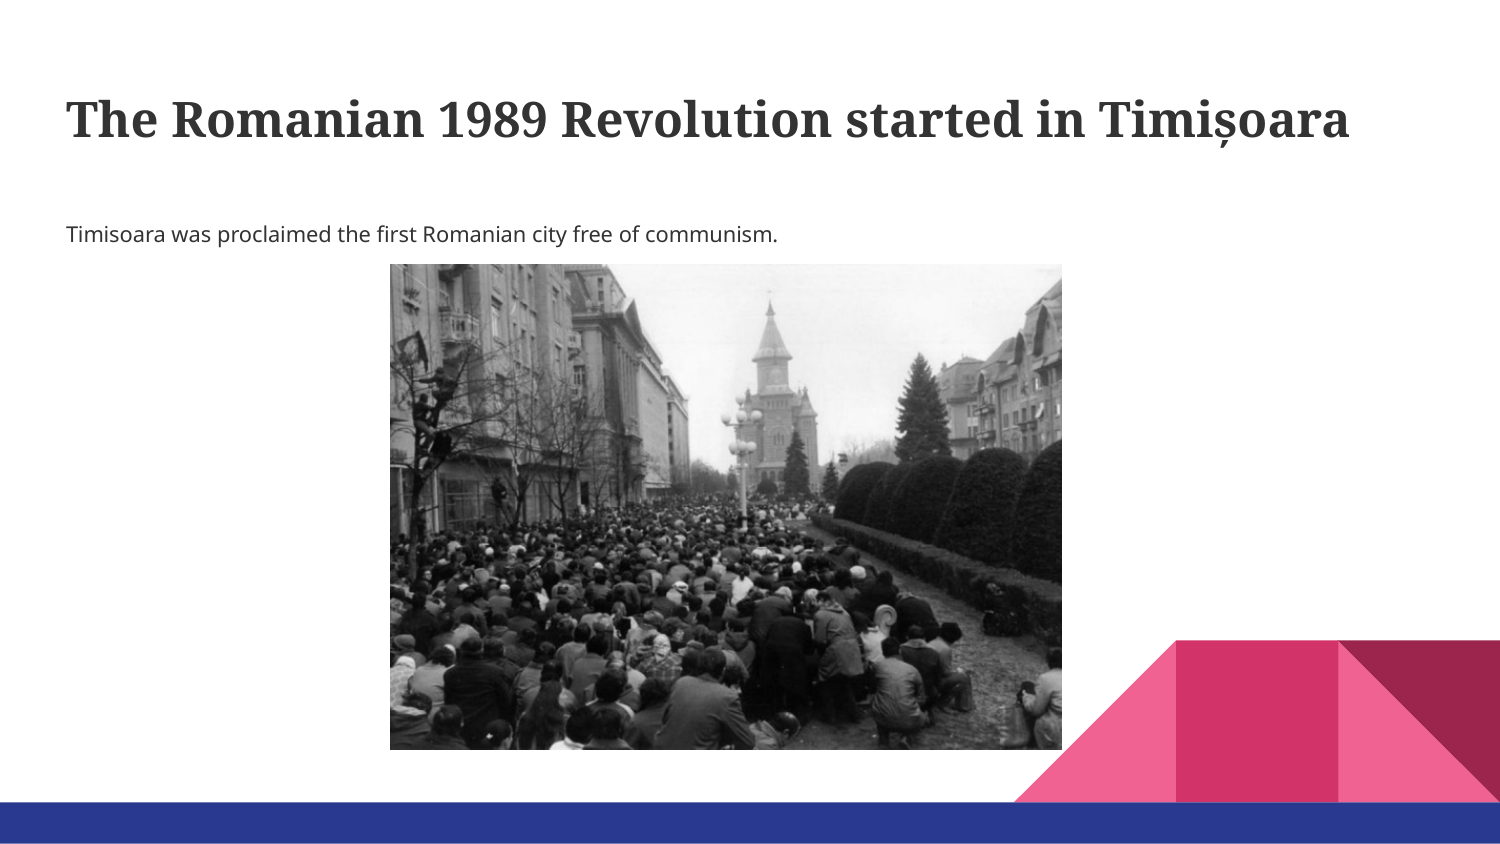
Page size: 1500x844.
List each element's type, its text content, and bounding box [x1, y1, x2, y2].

list Timisoara was proclaimed the first Romanian city free of communism. [51, 201, 1449, 750]
picture [389, 264, 1062, 750]
title The Romanian 1989 Revolution started in Timișoara [51, 67, 1449, 167]
